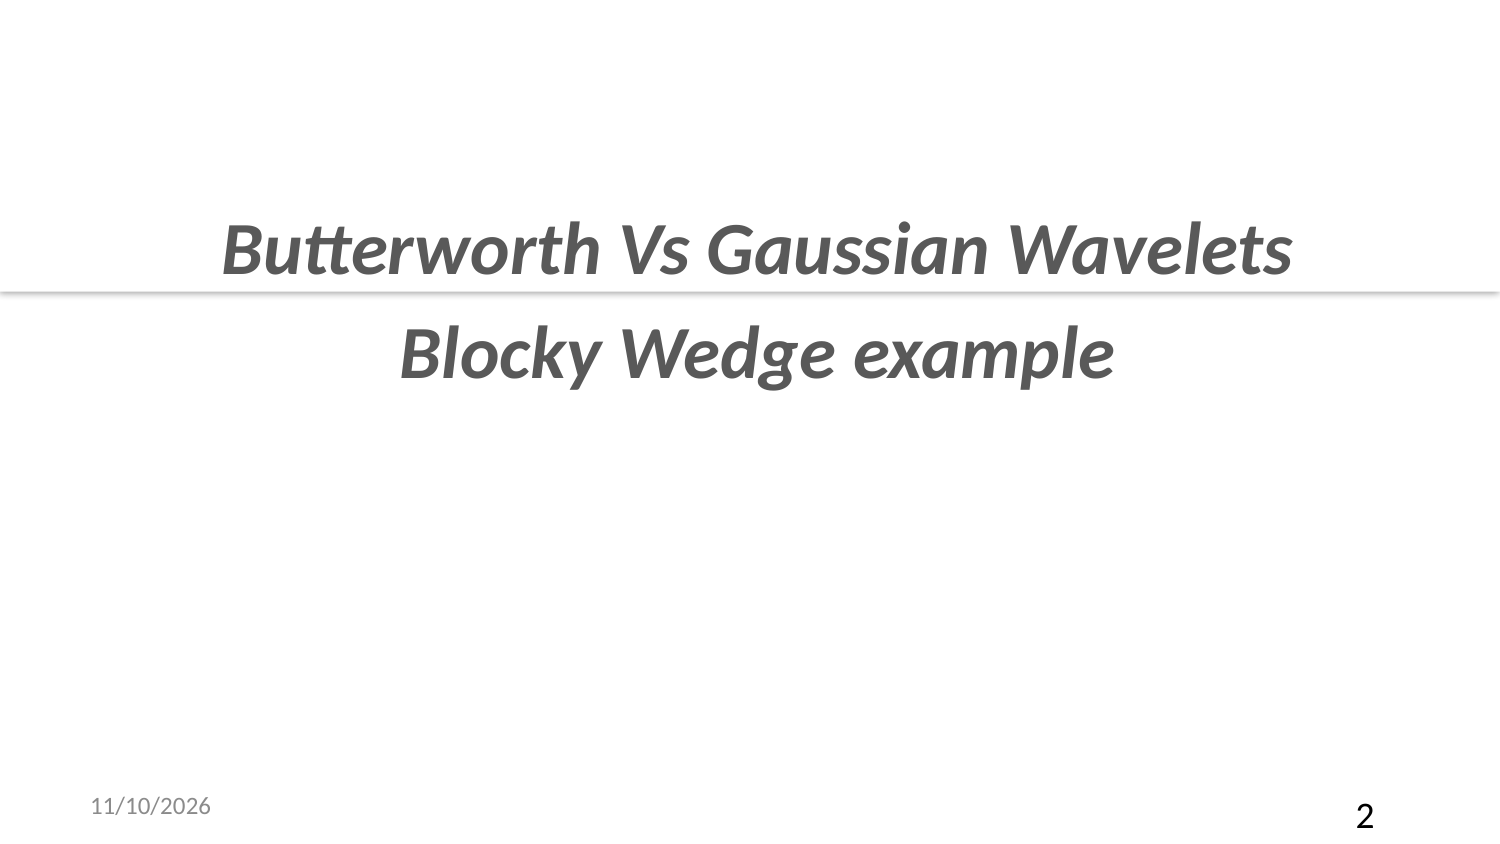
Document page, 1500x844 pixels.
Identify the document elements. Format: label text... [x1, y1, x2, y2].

text_box Butterworth Vs Gaussian Wavelets Blocky Wedge example [75, 87, 1441, 782]
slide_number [75, 782, 425, 827]
text_box [0, 0, 1500, 292]
